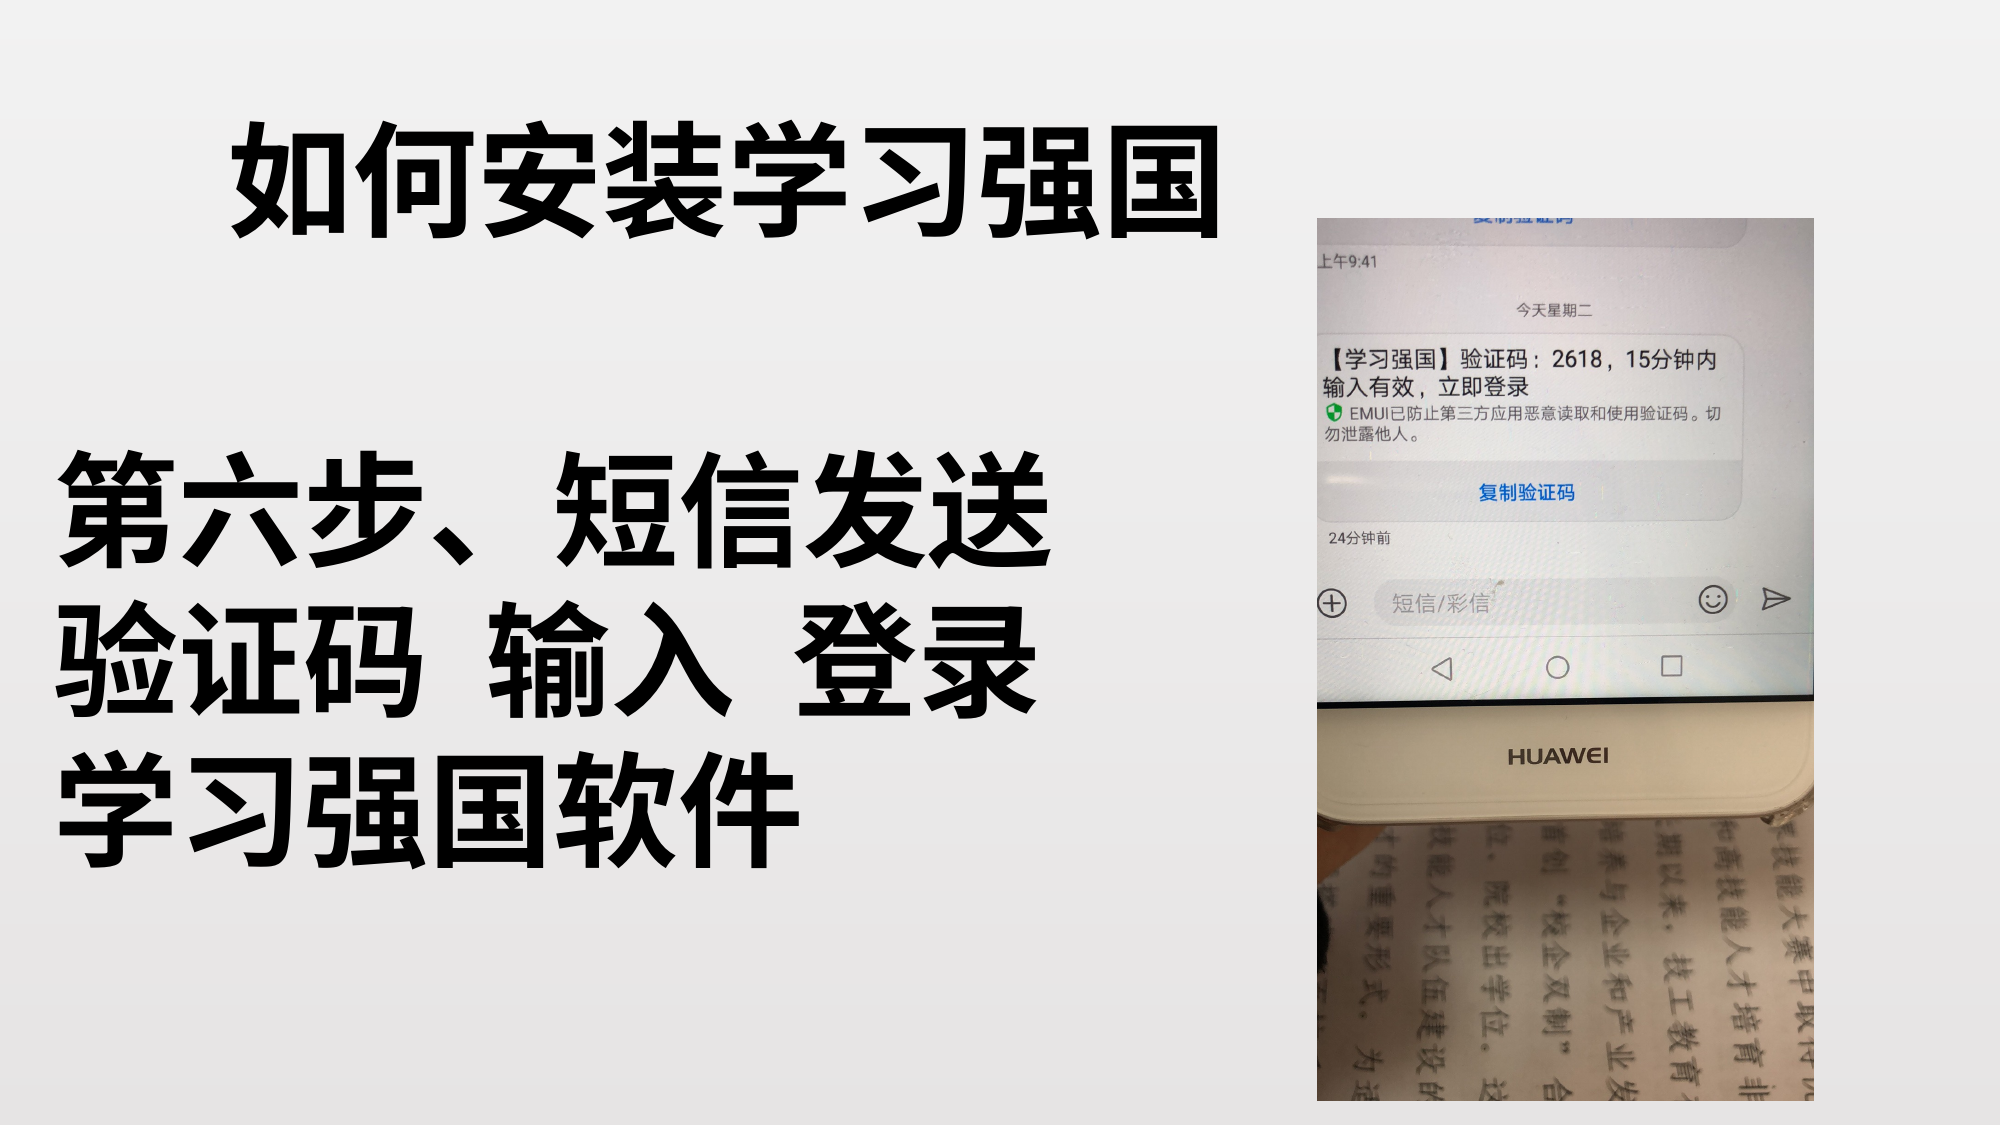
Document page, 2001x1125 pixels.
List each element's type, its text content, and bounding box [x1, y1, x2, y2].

text_box 如何安装学习强国 [212, 50, 1883, 261]
picture [1317, 218, 1815, 1101]
text_box 第六步、短信发送验证码 输入 登录学习强国软件 [38, 425, 1178, 890]
